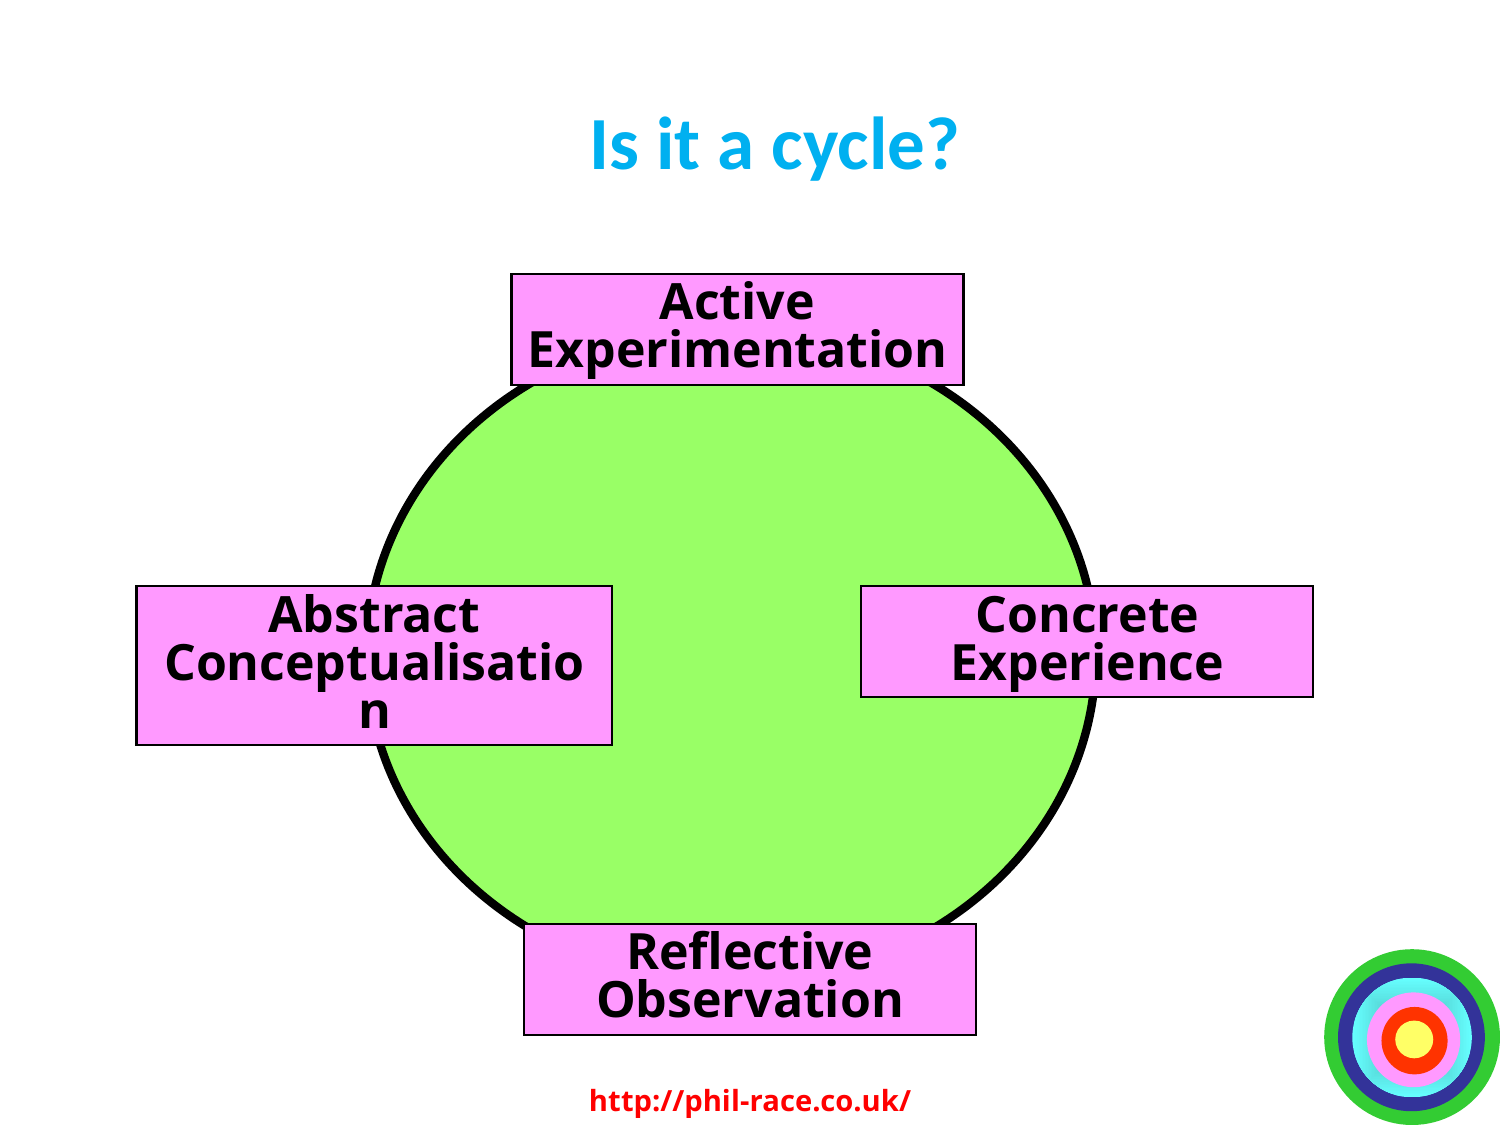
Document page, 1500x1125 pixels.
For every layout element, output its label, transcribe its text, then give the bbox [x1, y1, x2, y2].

text_box Concrete Experience [861, 586, 1314, 698]
text_box [375, 385, 1093, 925]
text_box [1328, 954, 1500, 1125]
text_box Abstract Conceptualisation [136, 586, 613, 746]
text_box Is it a cycle? [138, 57, 1412, 237]
text_box Reflective Observation [523, 923, 976, 1035]
text_box Active Experimentation [511, 273, 964, 385]
